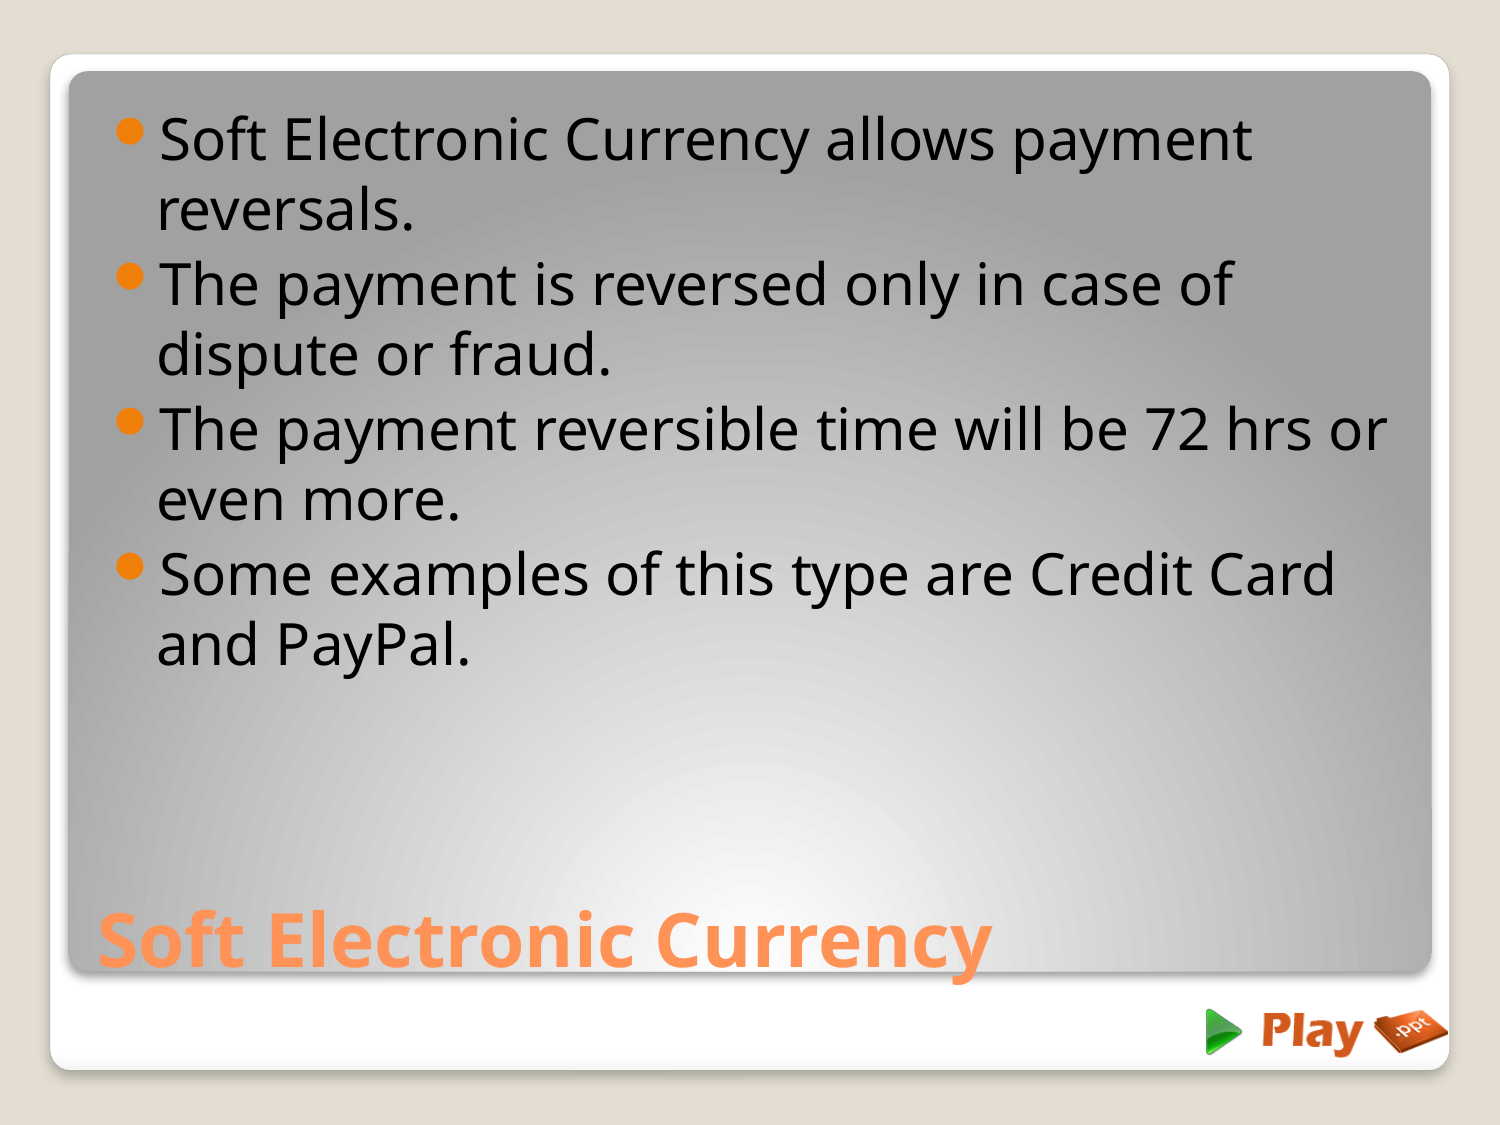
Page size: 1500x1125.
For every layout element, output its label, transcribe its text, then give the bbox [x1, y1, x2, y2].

list Soft Electronic Currency allows payment reversals. The payment is reversed only in case of dispute or fraud. The payment reversible time will be 72 hrs or even more. Some examples of this type are Credit Card and PayPal. [82, 86, 1425, 774]
title Soft Electronic Currency [82, 817, 1425, 990]
picture [1186, 999, 1467, 1063]
